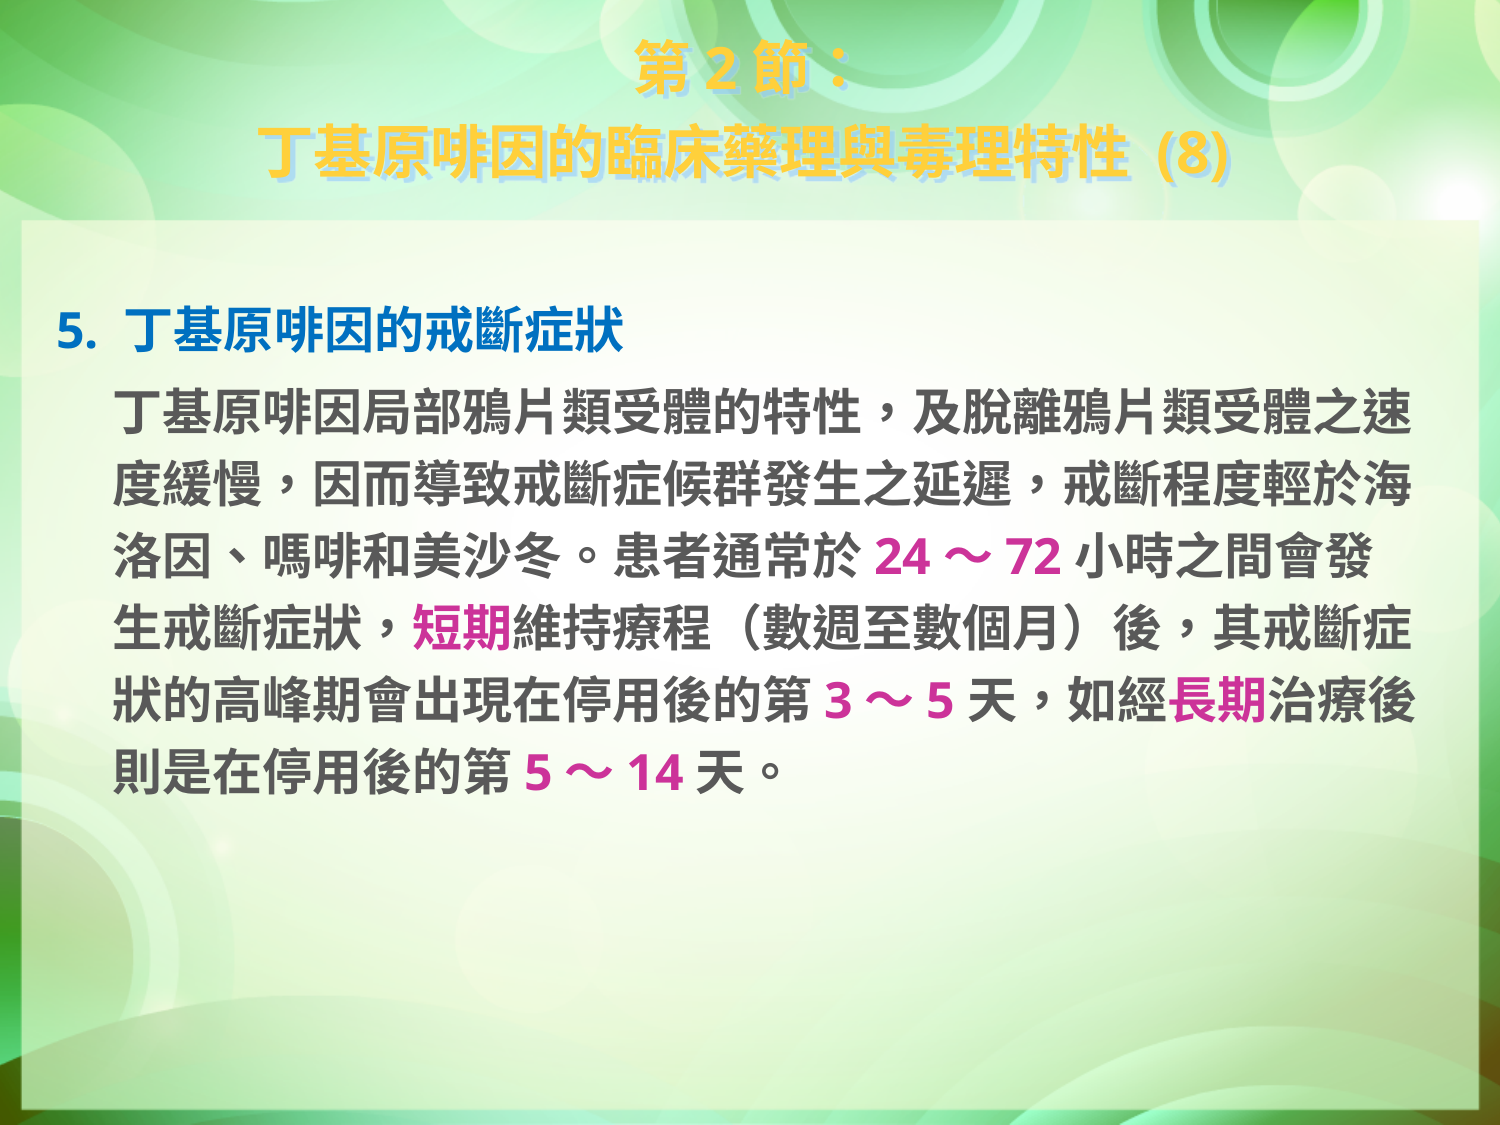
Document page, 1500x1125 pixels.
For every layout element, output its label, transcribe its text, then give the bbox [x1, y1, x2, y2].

text_box 第2節： 丁基原啡因的臨床藥理與毒理特性 (8) [240, 9, 1260, 193]
picture [0, 0, 1500, 1125]
title 美沙冬的使用與特殊族群 [246, 15, 1267, 199]
list 5. 丁基原啡因的戒斷症狀 丁基原啡因局部鴉片類受體的特性，及脫離鴉片類受體之速度緩慢，因而導致戒斷症候群發生之延遲，戒斷程度輕於海洛因、嗎啡和美沙冬。患者通常於24～72小時之間會發生戒斷症狀，短期維持療程（數週至數個月）後，其戒斷症狀的高峰期會出現在停用後的第3～5天，如經長期治療後則是在停用後的第5～14天。 [41, 278, 1436, 1071]
